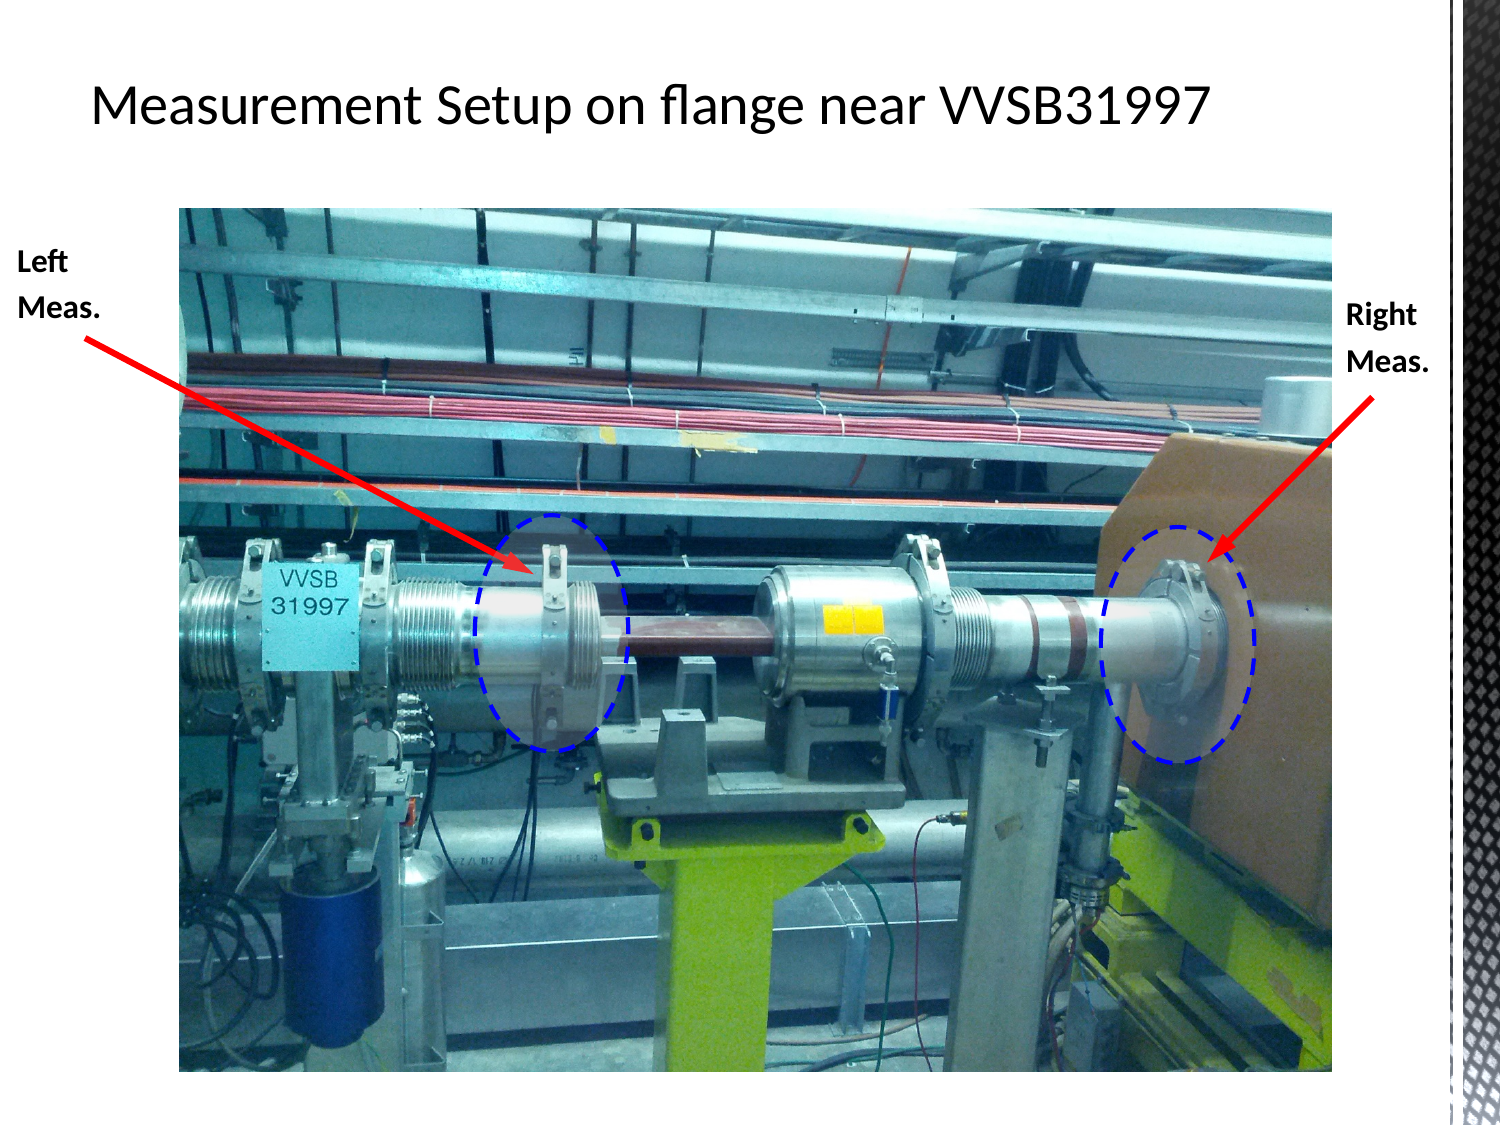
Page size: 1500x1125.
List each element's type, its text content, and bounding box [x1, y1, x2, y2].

picture [1447, 0, 1500, 1125]
text_box Right Meas. [1335, 284, 1453, 392]
picture [179, 207, 1332, 1072]
title Measurement Setup on flange near VVSB31997 [75, 7, 1425, 195]
text_box Left Meas. [2, 231, 144, 338]
